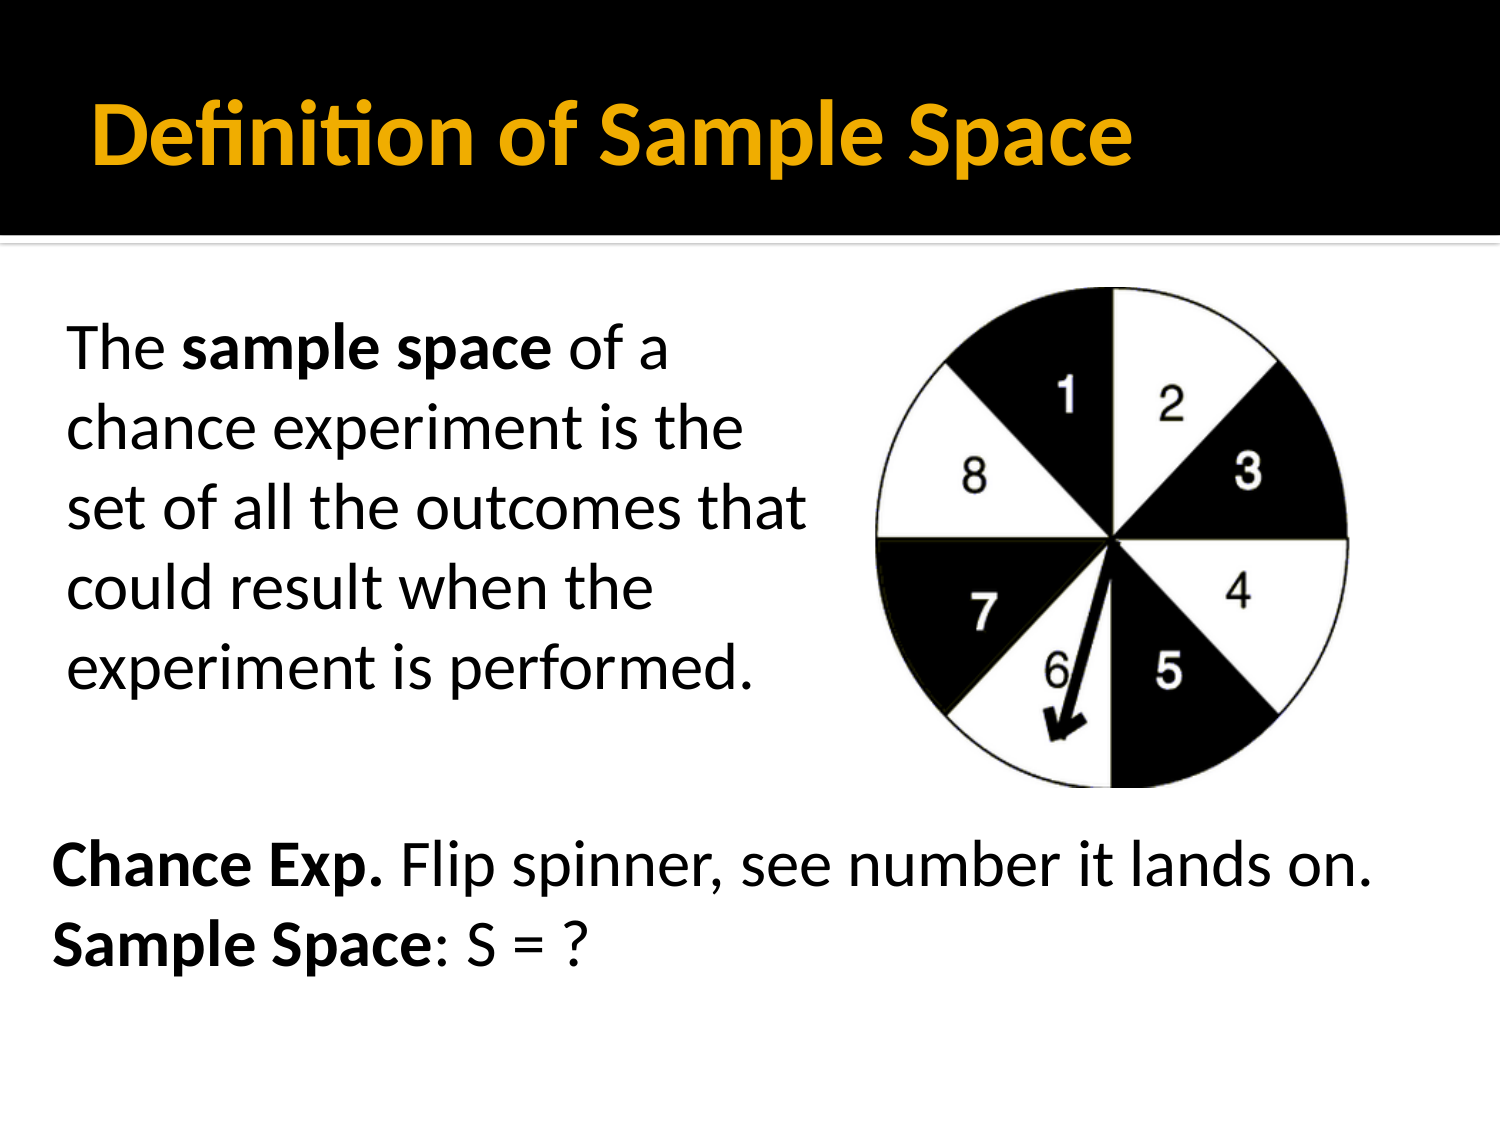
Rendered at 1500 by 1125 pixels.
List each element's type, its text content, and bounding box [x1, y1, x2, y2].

list The sample space of a chance experiment is the set of all the outcomes that could result when the experiment is performed. [37, 287, 825, 725]
title Definition of Sample Space [75, 25, 1425, 231]
picture [869, 287, 1351, 788]
text_box Chance Exp. Flip spinner, see number it lands on. Sample Space: S = ? [37, 812, 1450, 1068]
